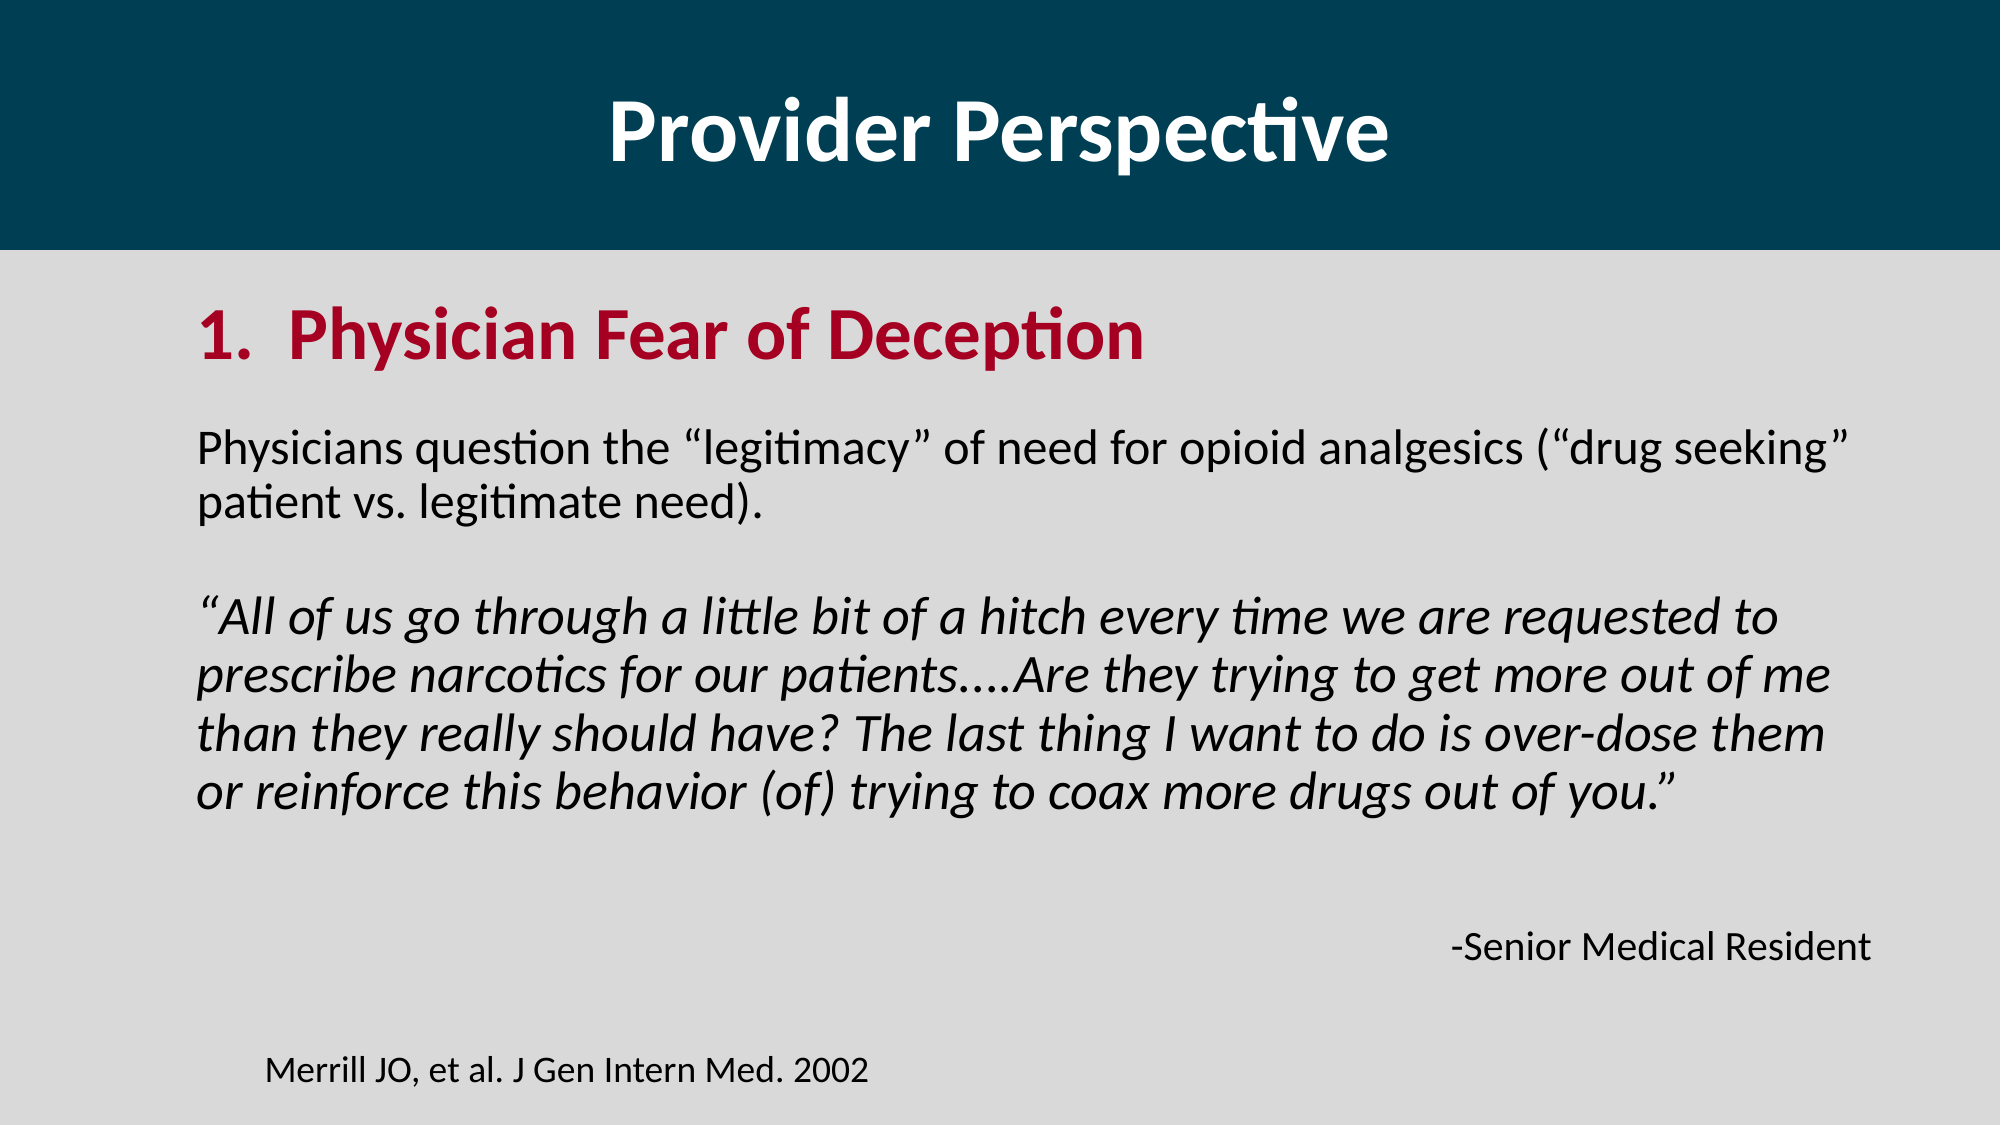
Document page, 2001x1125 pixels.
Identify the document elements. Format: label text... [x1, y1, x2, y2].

title Provider Perspective [0, 0, 2000, 250]
list 1. Physician Fear of Deception Physicians question the “legitimacy” of need for opioid analgesics (“drug seeking” patient vs. legitimate need). “All of us go through a little bit of a hitch every time we are requested to prescribe narcotics for our patients....Are they trying to get more out of me than they really should have? The last thing I want to do is over-dose them or reinforce this behavior (of) trying to coax more drugs out of you.” -Senior Medical Resident [144, 287, 1888, 1000]
text_box Merrill JO, et al. J Gen Intern Med. 2002 [249, 1037, 1613, 1098]
